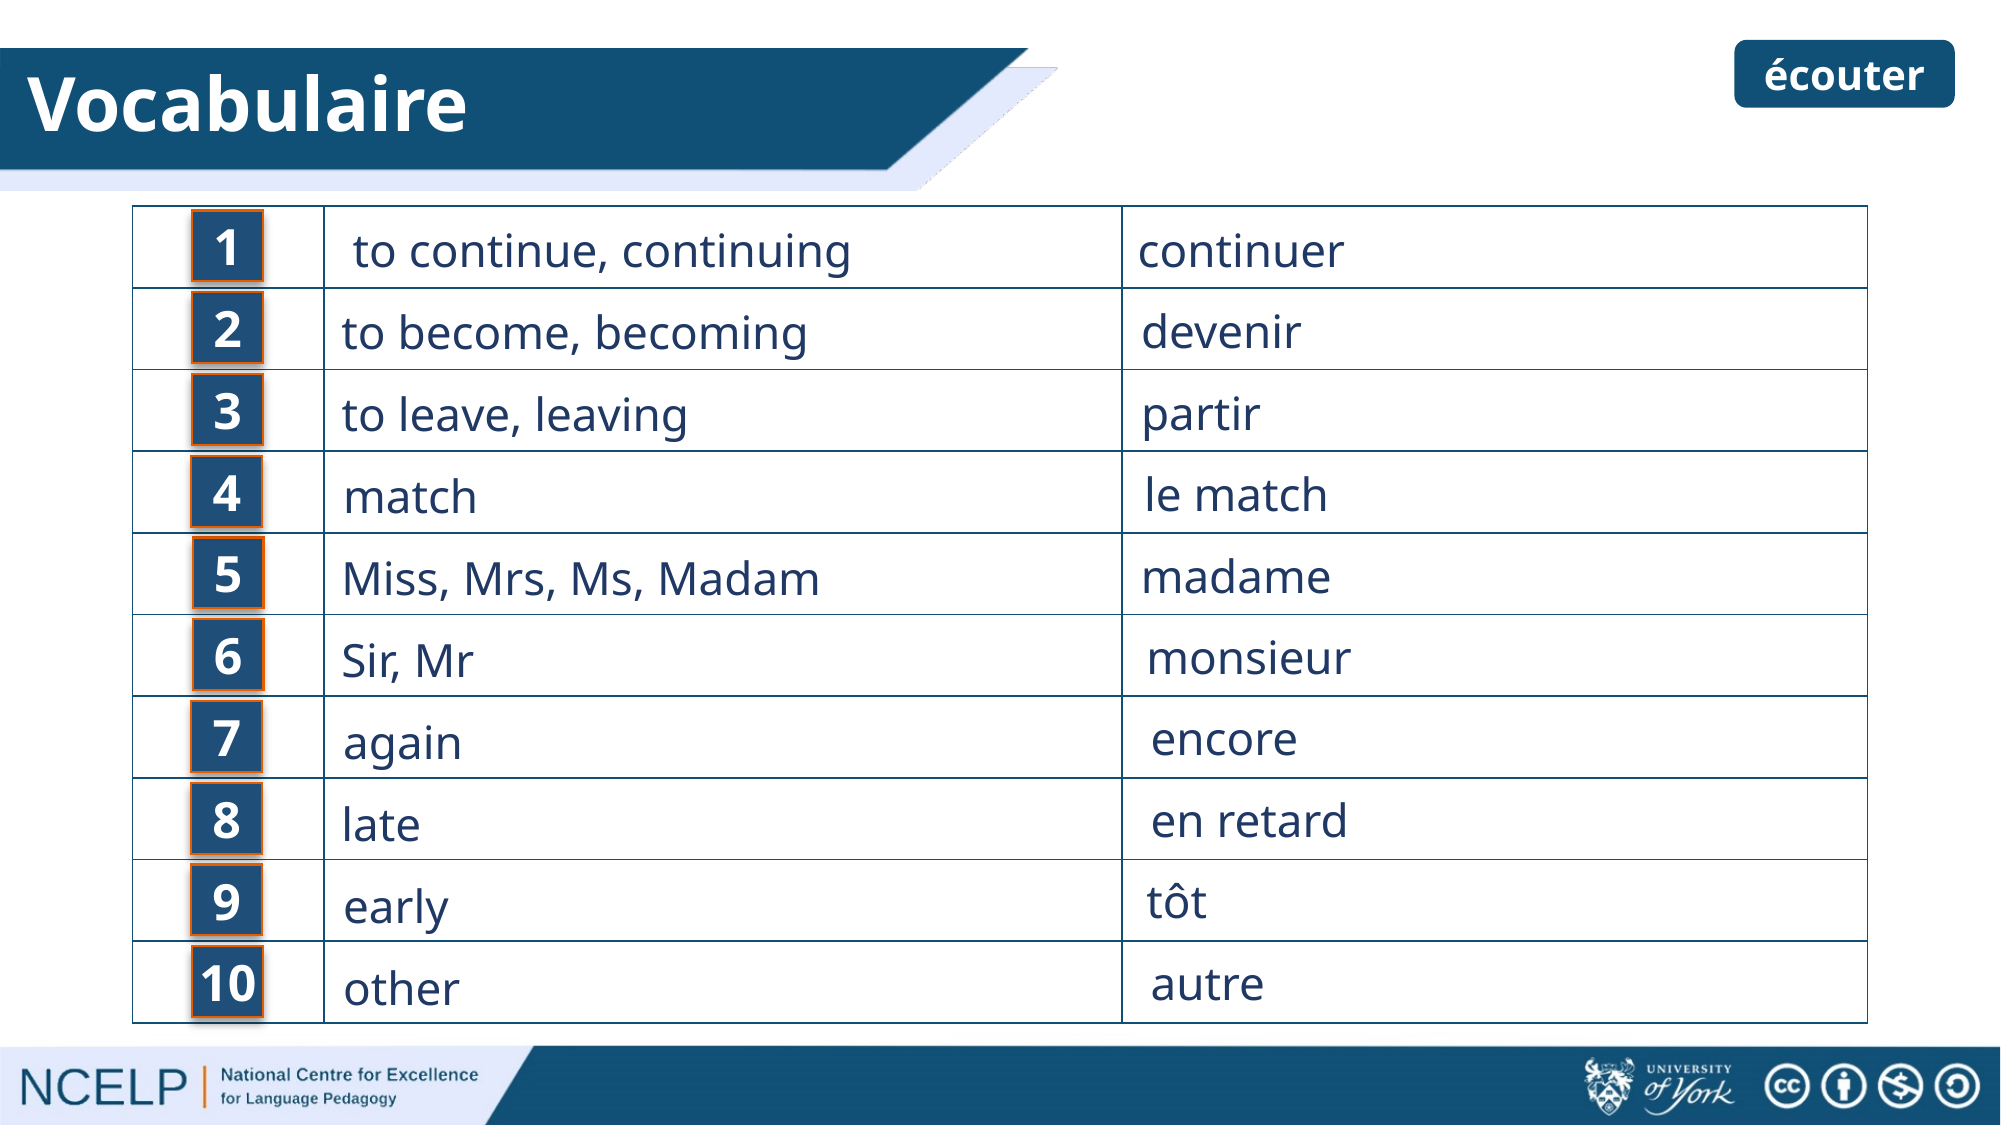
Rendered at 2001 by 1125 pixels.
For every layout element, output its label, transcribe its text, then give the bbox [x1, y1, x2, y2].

table_cell [133, 534, 189, 614]
text_box Miss, Mrs, Ms, Madam [326, 542, 1051, 613]
text_box 6 [192, 618, 265, 691]
table_cell [325, 370, 1121, 450]
table_header [325, 207, 1121, 287]
table_header [1123, 207, 1867, 214]
text_box 1 [191, 209, 264, 282]
text_box écouter [1734, 39, 1955, 108]
table_cell [133, 779, 188, 859]
table_cell [1123, 860, 1867, 940]
text_box devenir [1126, 295, 1927, 366]
text_box to become, becoming [326, 296, 1071, 367]
text_box to continue, continuing [337, 214, 868, 284]
text_box to leave, leaving [326, 378, 1068, 448]
table_cell [325, 452, 1121, 532]
text_box 5 [192, 538, 265, 609]
table_cell [325, 697, 1121, 777]
text_box late [326, 788, 1051, 859]
text_box madame [1125, 539, 1901, 610]
table_cell [325, 615, 1121, 695]
text_box en retard [1135, 783, 1910, 854]
table_cell [1123, 697, 1867, 777]
text_box tôt [1131, 865, 1906, 936]
table_cell [1123, 779, 1867, 859]
table_cell [1123, 615, 1867, 695]
table_cell [133, 942, 189, 1022]
table_cell [133, 289, 189, 369]
table_cell [325, 289, 1121, 369]
table_cell [265, 697, 323, 777]
table_cell [325, 942, 1121, 1022]
table_cell [133, 860, 187, 940]
table_cell [325, 860, 1121, 940]
table_cell [266, 534, 323, 614]
text_box Sir, Mr [326, 624, 1051, 695]
text_box continuer [1122, 214, 1910, 284]
table_cell [267, 370, 323, 450]
text_box 2 [191, 293, 264, 364]
text_box le match [1129, 458, 1904, 529]
text_box 3 [191, 373, 264, 446]
text_box 10 [191, 945, 264, 1018]
table_cell [1123, 452, 1867, 532]
table_cell [133, 370, 188, 450]
table_cell [325, 779, 1121, 859]
text_box partir [1125, 376, 1907, 447]
text_box match [328, 460, 1069, 531]
table_header [133, 207, 323, 287]
table_cell [266, 289, 323, 369]
table_cell [265, 452, 323, 532]
table_cell [1123, 289, 1867, 369]
text_box other [328, 952, 1071, 1023]
table_cell [1123, 942, 1867, 1022]
table_cell [133, 697, 190, 777]
table_cell [325, 534, 1121, 614]
table_cell [265, 779, 323, 859]
text_box 4 [190, 455, 263, 528]
table_cell [1123, 534, 1867, 614]
text_box early [328, 870, 1071, 941]
text_box 7 [190, 700, 263, 773]
table_cell [133, 615, 189, 695]
text_box encore [1135, 702, 1950, 773]
text_box autre [1135, 946, 1910, 1017]
picture [0, 0, 2001, 1125]
text_box 8 [190, 782, 263, 855]
text_box 9 [190, 863, 263, 936]
table_cell [133, 452, 189, 532]
table_cell [265, 615, 323, 695]
text_box monsieur [1131, 621, 1906, 692]
table_cell [1123, 370, 1867, 450]
table_cell [264, 942, 323, 1022]
table_cell [264, 860, 323, 940]
text_box again [328, 706, 1073, 777]
